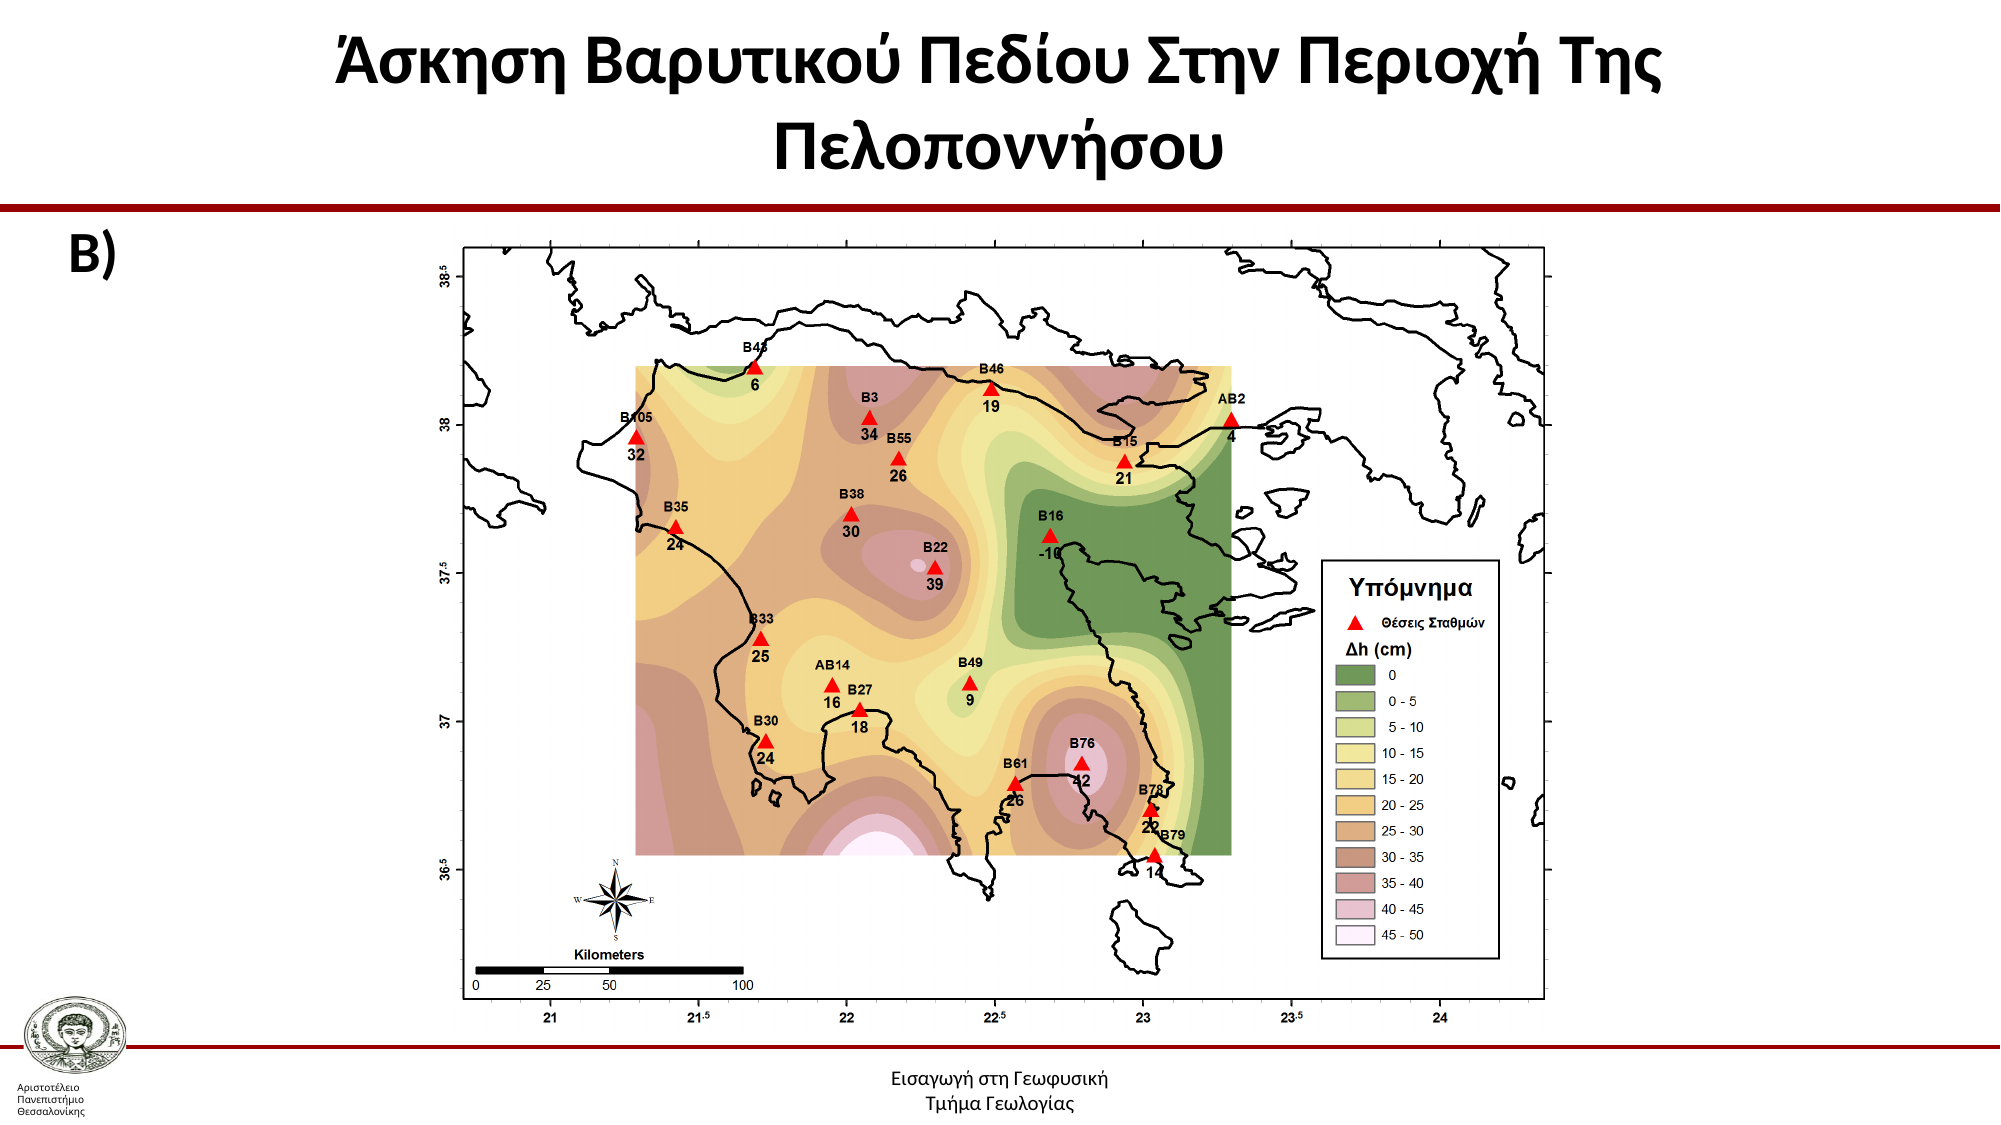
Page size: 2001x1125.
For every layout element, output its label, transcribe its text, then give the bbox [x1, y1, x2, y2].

text_box Β) [53, 207, 1472, 292]
title Άσκηση Βαρυτικού Πεδίου Στην Περιοχή Της Πελοποννήσου [99, 4, 1900, 192]
picture [423, 223, 1575, 1038]
picture [23, 996, 127, 1074]
